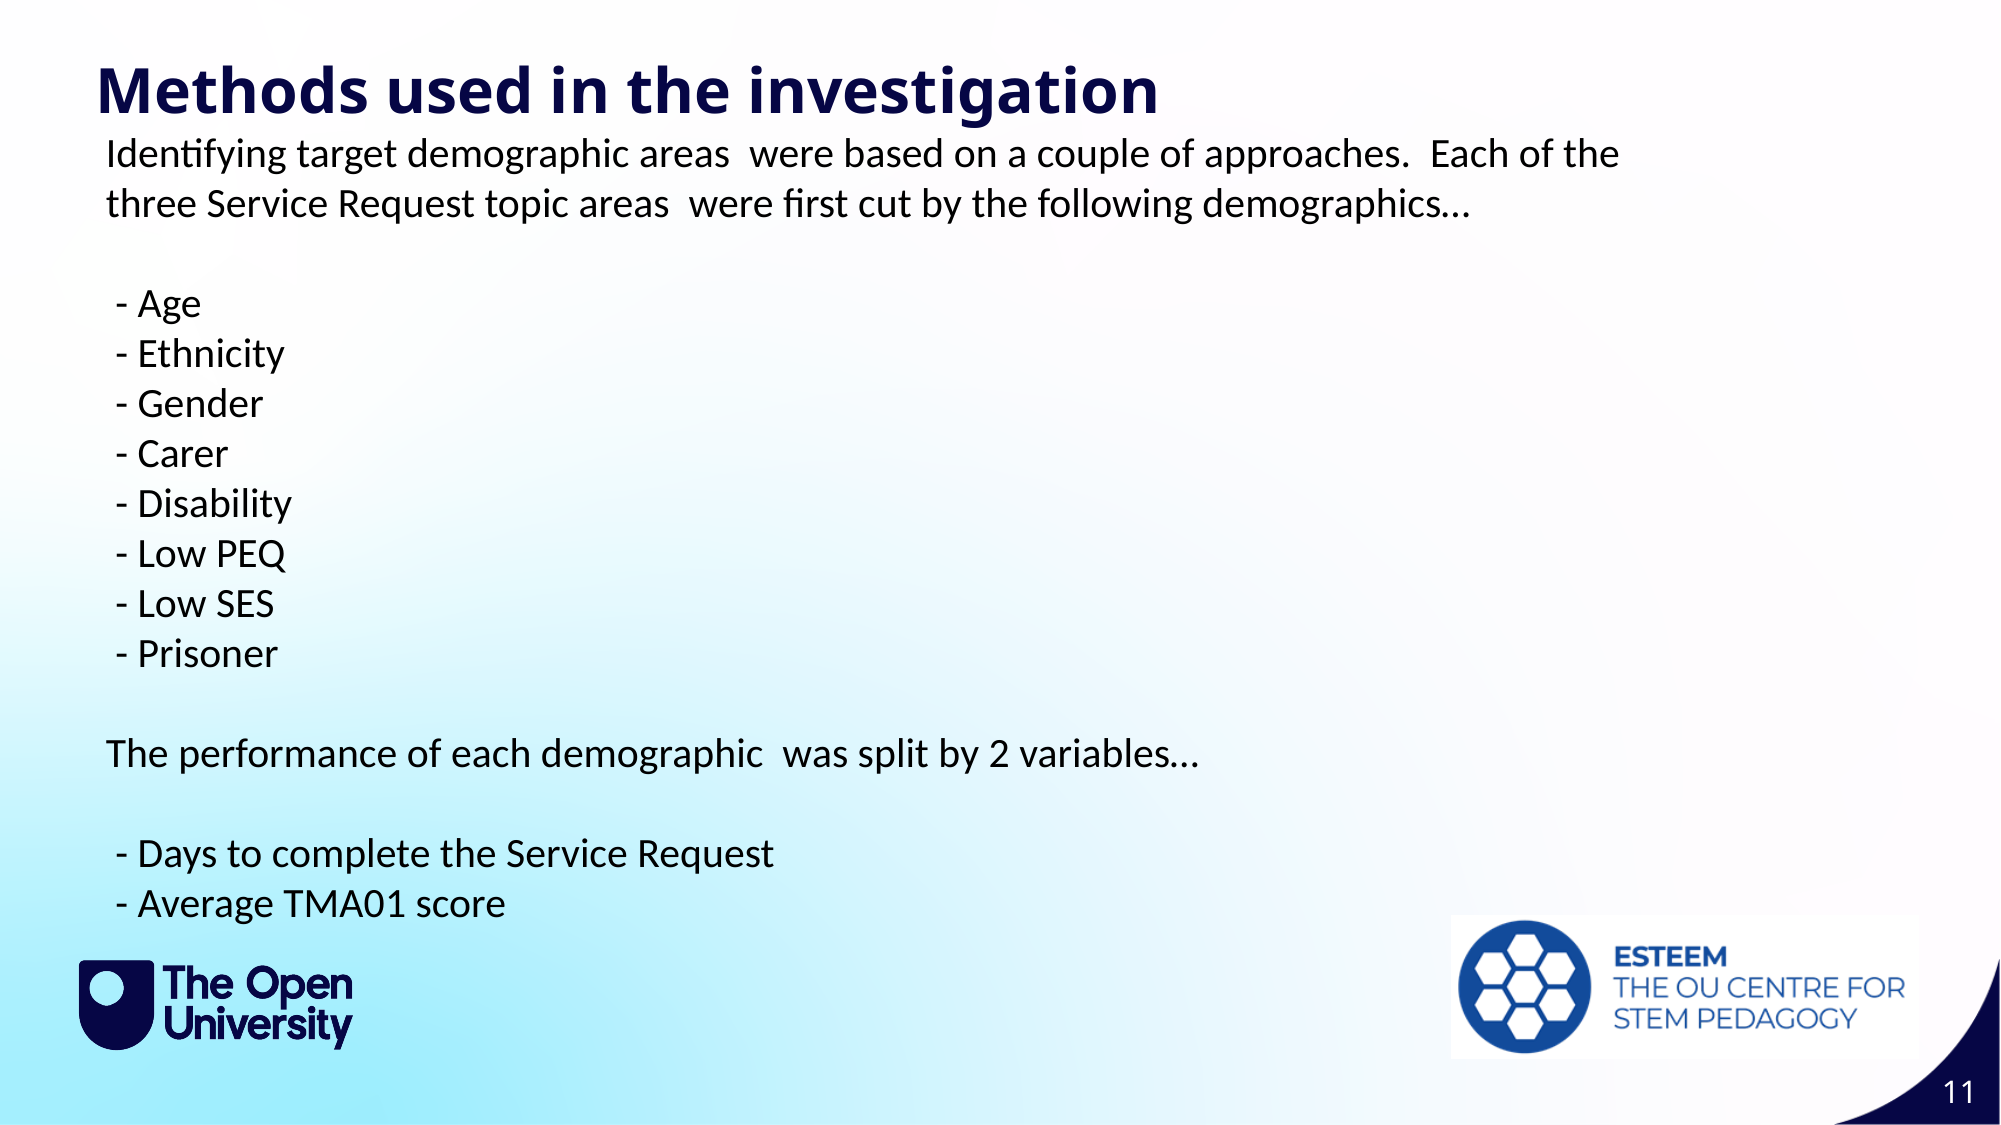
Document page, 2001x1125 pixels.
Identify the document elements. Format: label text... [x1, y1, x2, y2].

picture [77, 956, 358, 1053]
list Methods used in the investigation [80, 36, 1848, 118]
picture [1450, 915, 2000, 1125]
text_box Identifying target demographic areas were based on a couple of approaches. Each of the three Service Request topic areas were first cut by the following demographics… - Age - Ethnicity - Gender - Carer - Disability - Low PEQ - Low SES - Prisoner The performance of each demographic was split by 2 variables… - Days to complete the Service Request - Average TMA01 score [91, 117, 1725, 933]
